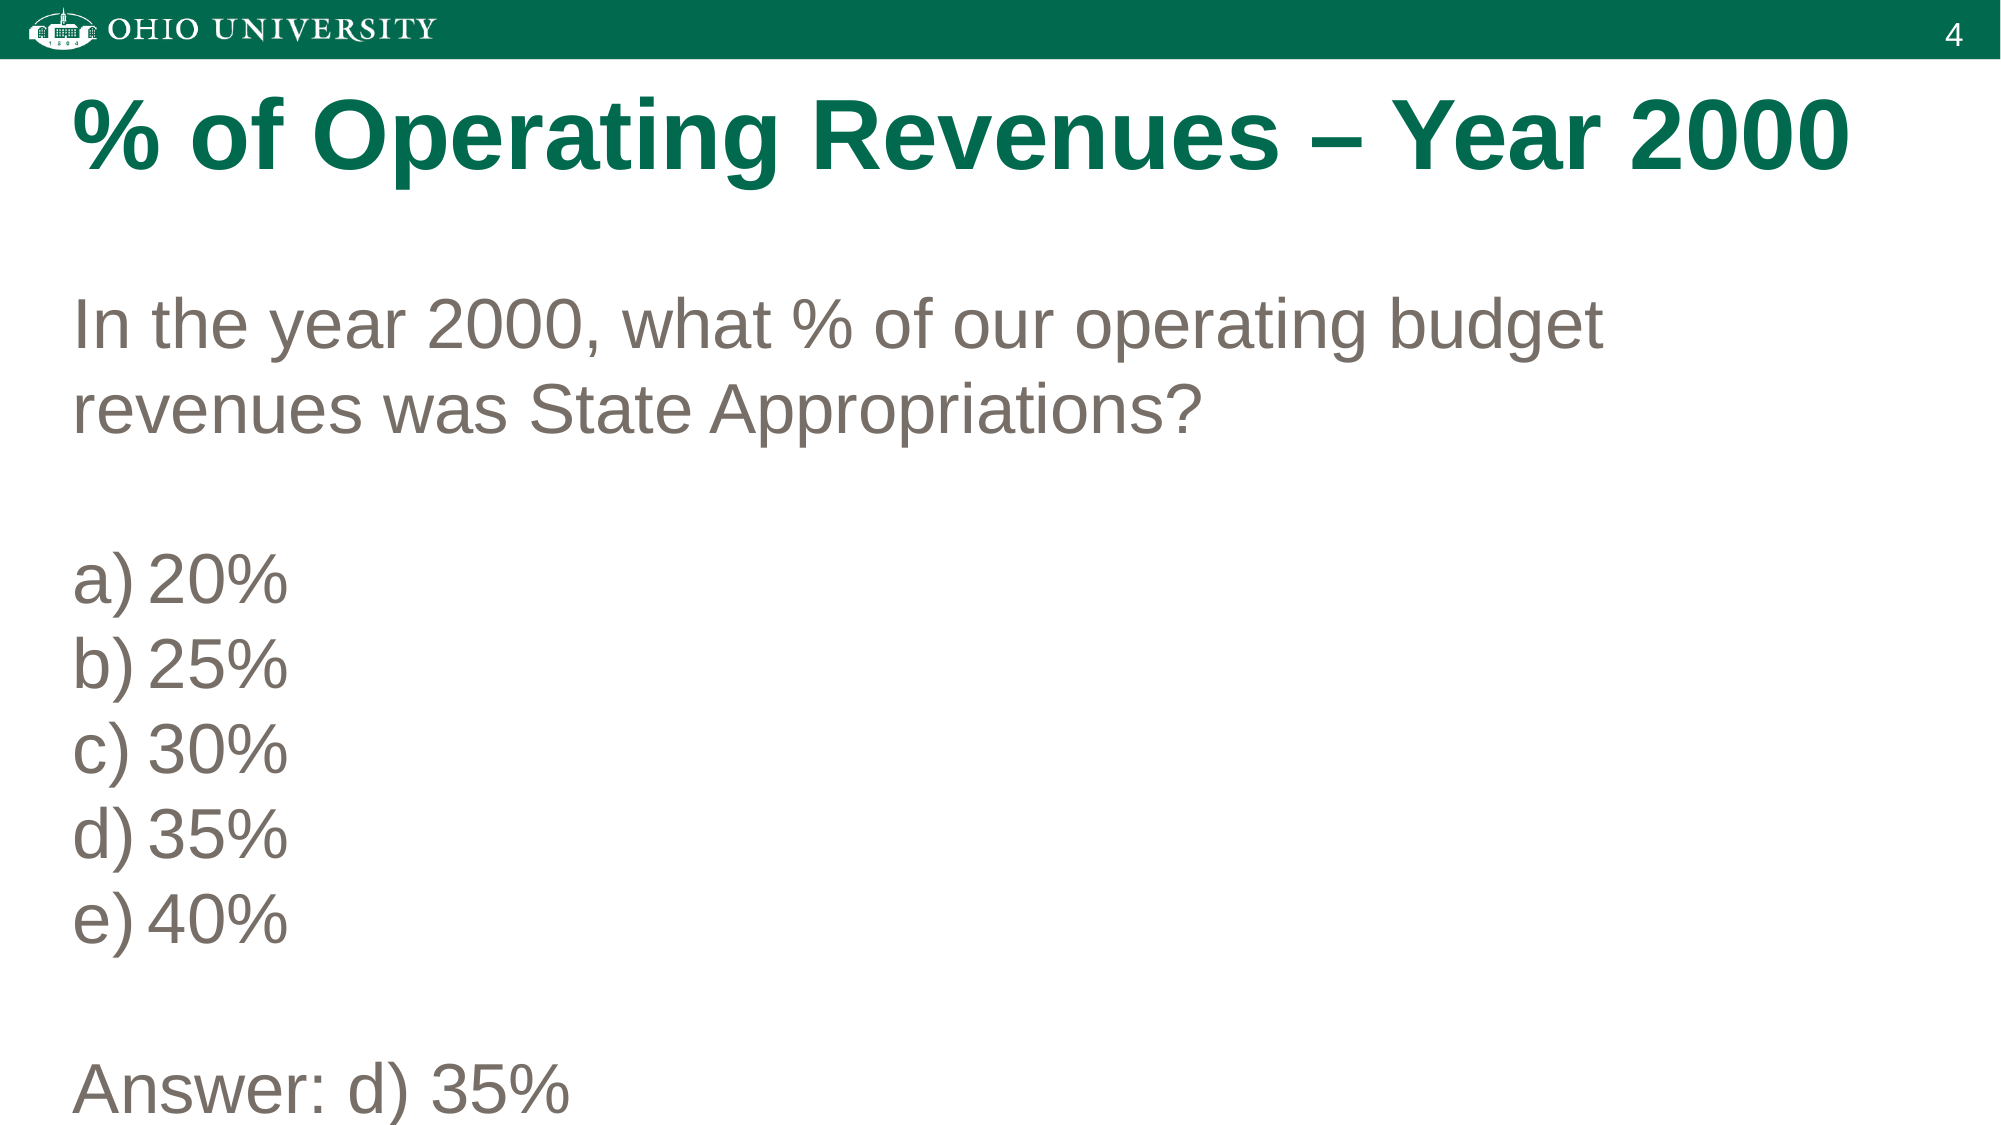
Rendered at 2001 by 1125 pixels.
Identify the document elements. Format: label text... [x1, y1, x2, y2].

title % of Operating Revenues – Year 2000 [58, 62, 1937, 189]
picture [0, 0, 2001, 1125]
text_box In the year 2000, what % of our operating budget revenues was State Appropriations? 20% 25% 30% 35% 40% Answer: d) 35% [58, 270, 1868, 1125]
